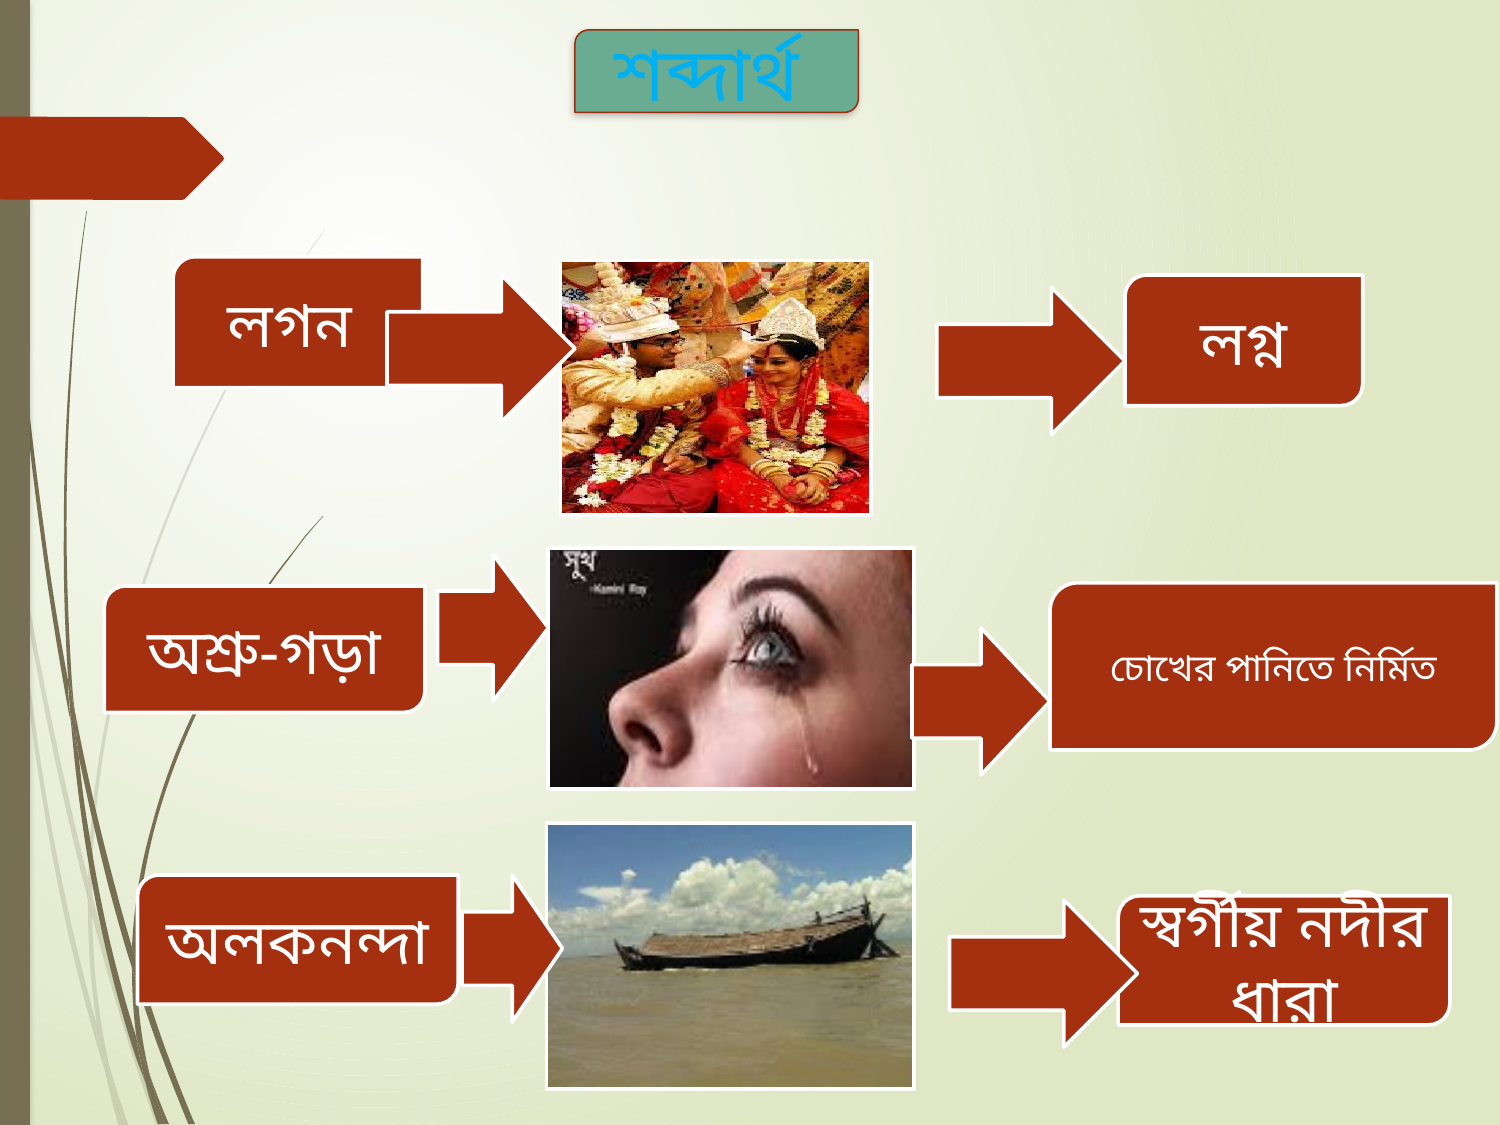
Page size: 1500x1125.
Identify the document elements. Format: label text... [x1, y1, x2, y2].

text_box স্বর্গীয় নদীর ধারা [1116, 893, 1452, 1027]
text_box লগন [171, 254, 425, 390]
text_box চোখের পানিতে নির্মিত [1048, 580, 1499, 752]
text_box [385, 273, 557, 424]
text_box [935, 285, 1127, 437]
text_box [435, 552, 544, 704]
picture [562, 262, 870, 514]
text_box অশ্রু-গড়া [102, 584, 427, 715]
text_box অলকনন্দা [135, 873, 461, 1007]
text_box শব্দার্থ [574, 29, 860, 114]
text_box [947, 898, 1139, 1049]
text_box [917, 626, 1052, 777]
text_box [460, 873, 543, 1024]
picture [549, 549, 913, 788]
picture [548, 824, 913, 1088]
text_box লগ্ন [1123, 273, 1365, 408]
